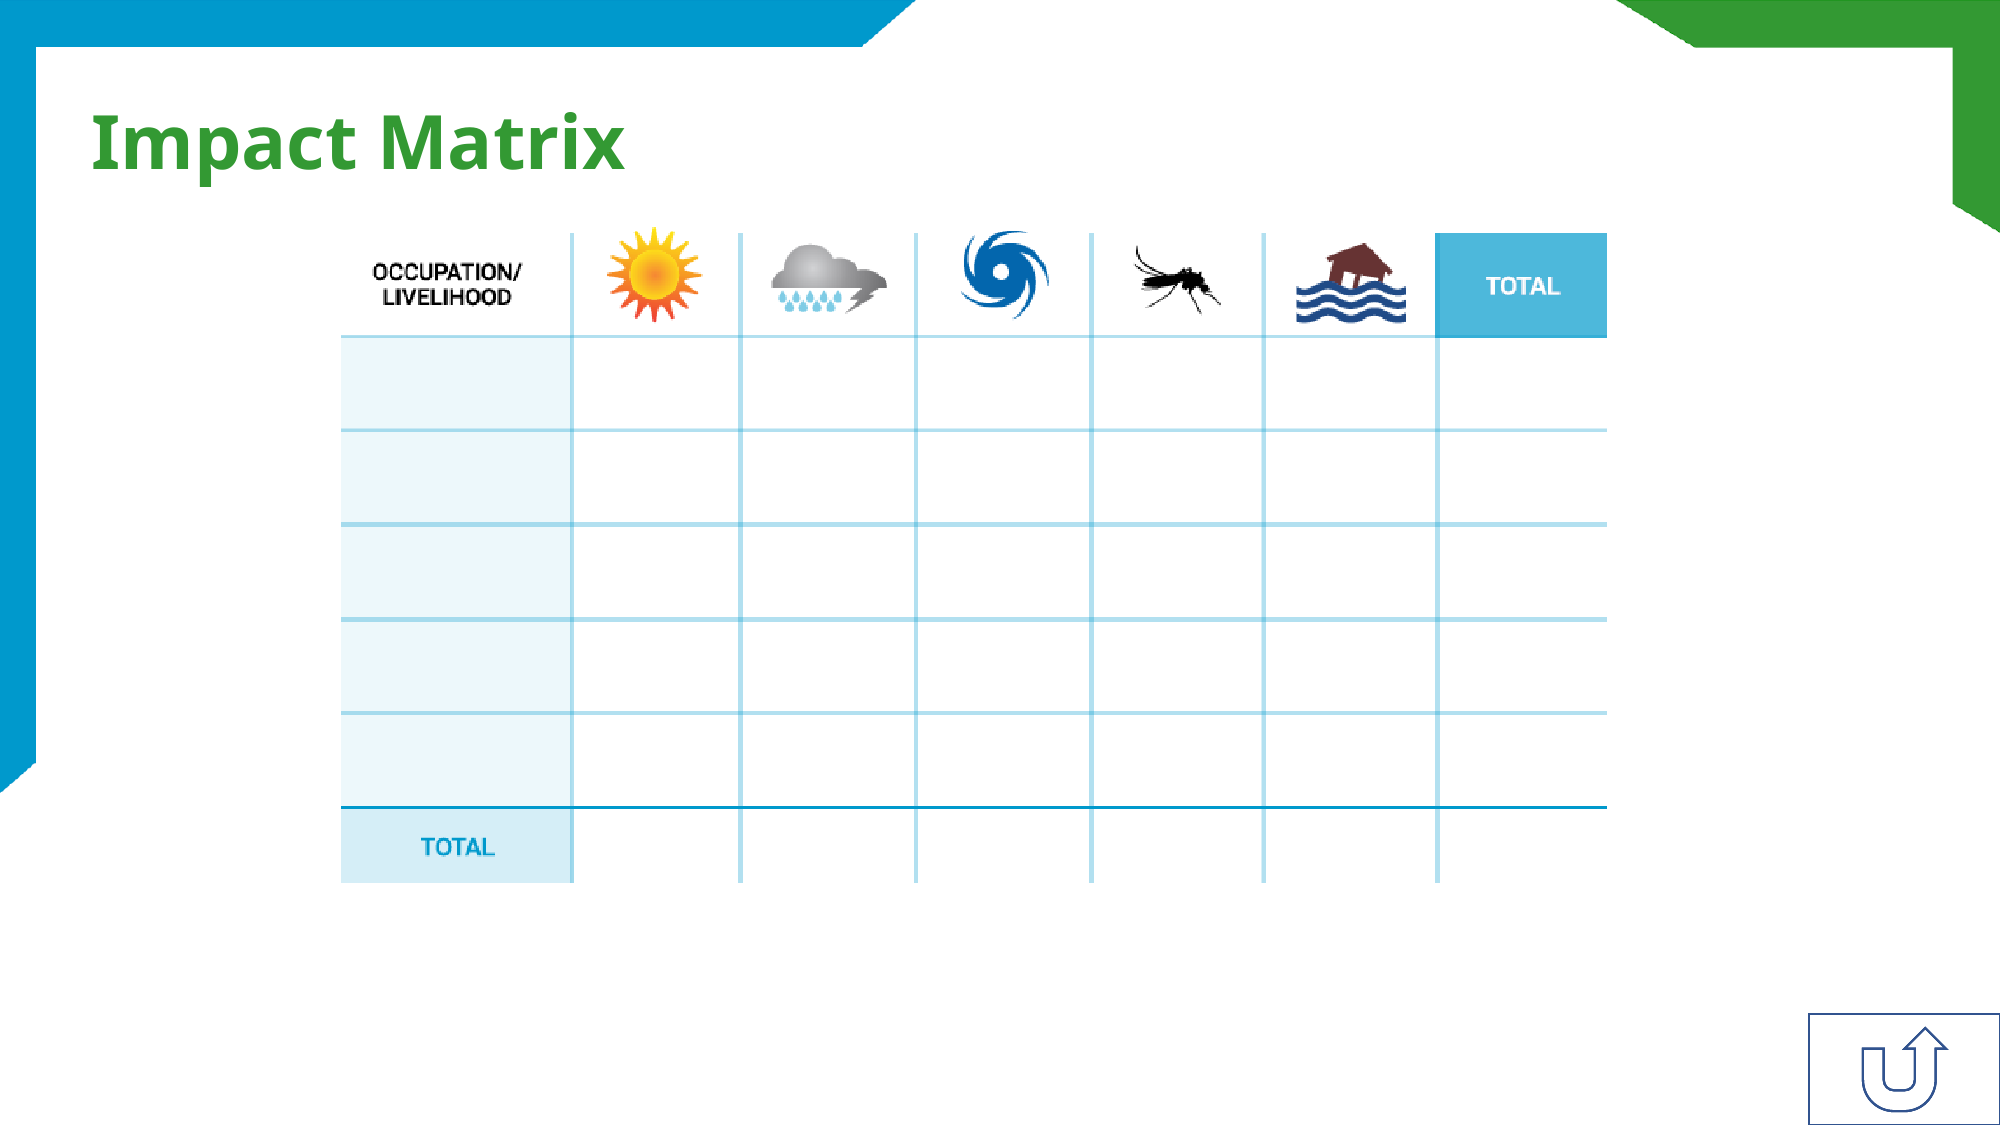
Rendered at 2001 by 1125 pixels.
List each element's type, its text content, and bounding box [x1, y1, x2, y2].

picture [0, 0, 2000, 1125]
text_box [1809, 1014, 2000, 1125]
title Impact Matrix [76, 96, 1298, 194]
